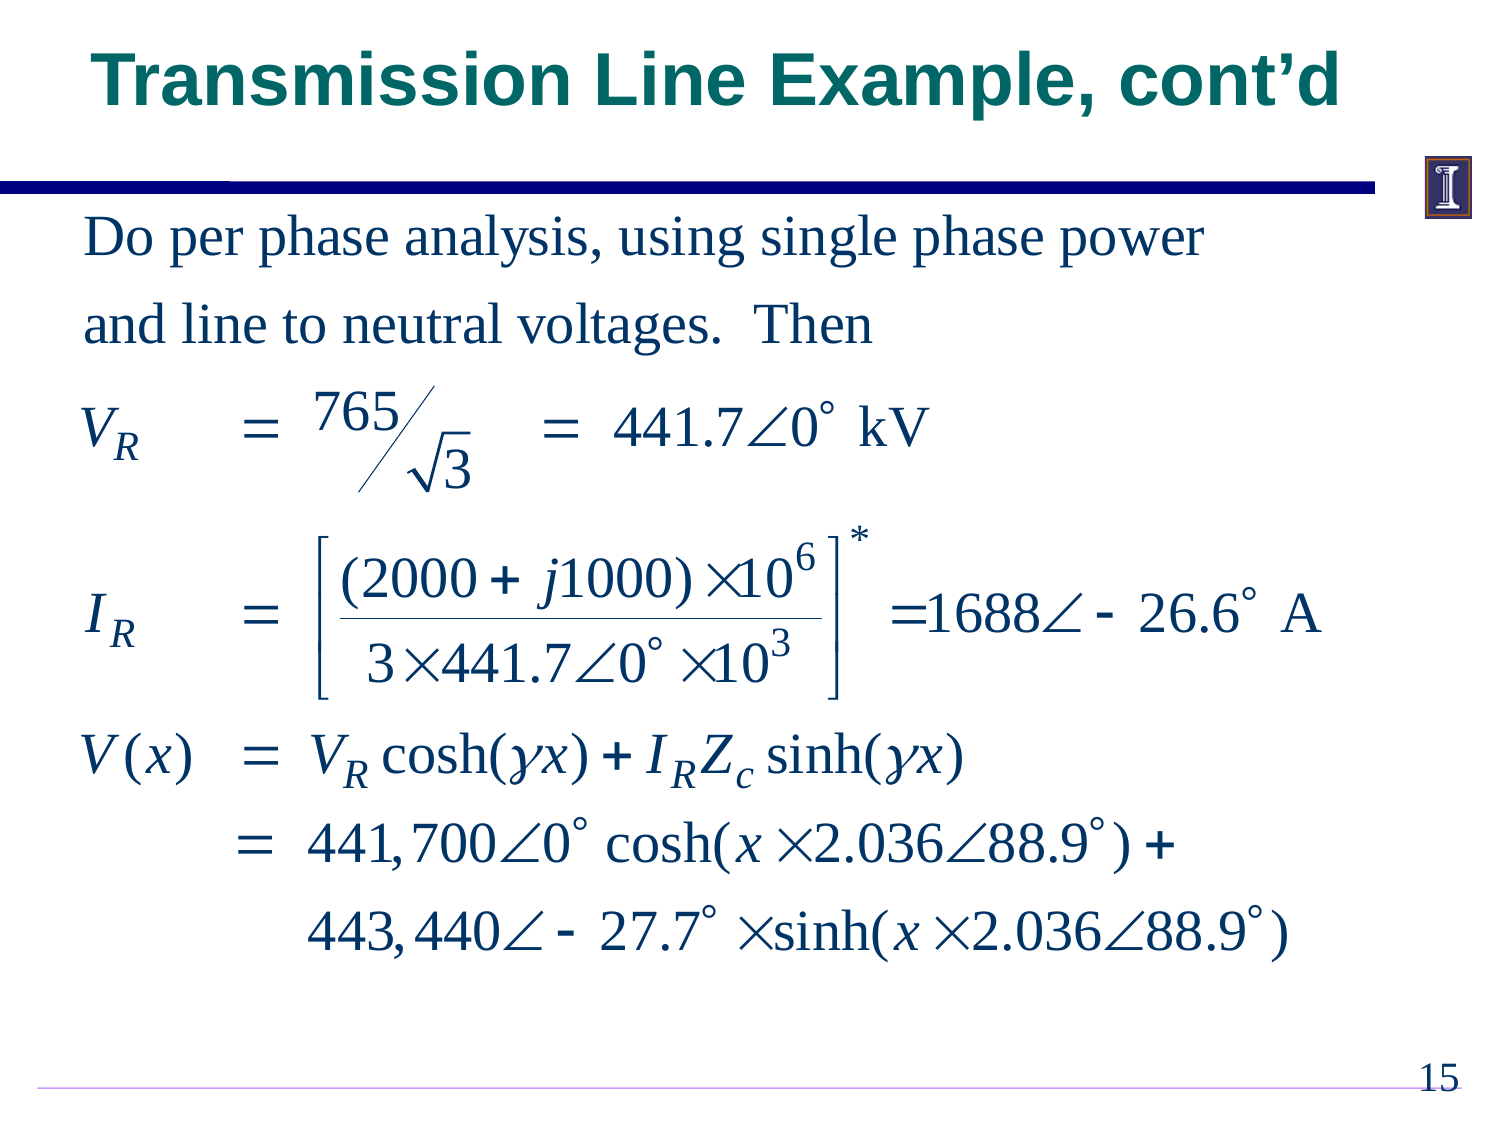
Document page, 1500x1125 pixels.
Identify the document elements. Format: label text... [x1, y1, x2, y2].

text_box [74, 209, 1328, 969]
slide_number 14 [1162, 1037, 1476, 1113]
title Transmission Line Example, cont’d [74, 12, 1388, 151]
picture [1424, 156, 1472, 219]
